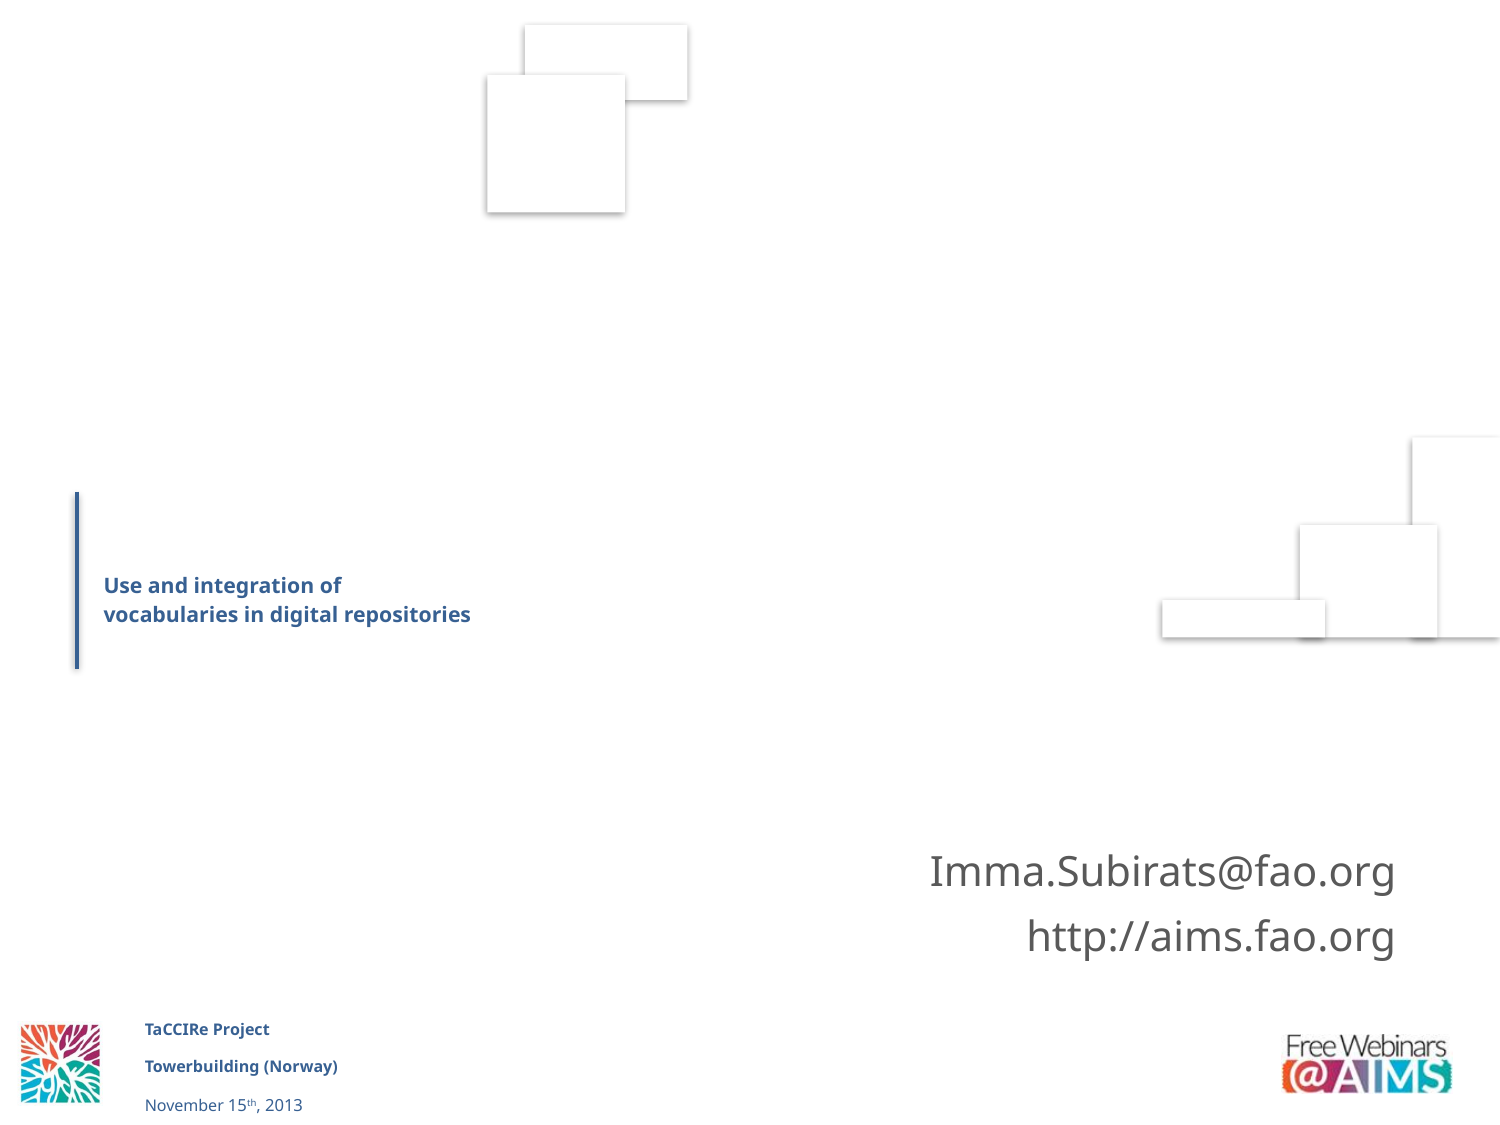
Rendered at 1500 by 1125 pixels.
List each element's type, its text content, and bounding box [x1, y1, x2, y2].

picture [17, 1021, 103, 1106]
text_box Imma.Subirats@fao.org http://aims.fao.org [265, 834, 1412, 976]
text_box TaCCIRe Project Towerbuilding (Norway) November 15th, 2013 [129, 995, 1500, 1125]
title Use and integration of vocabularies in digital repositories [88, 562, 1459, 666]
